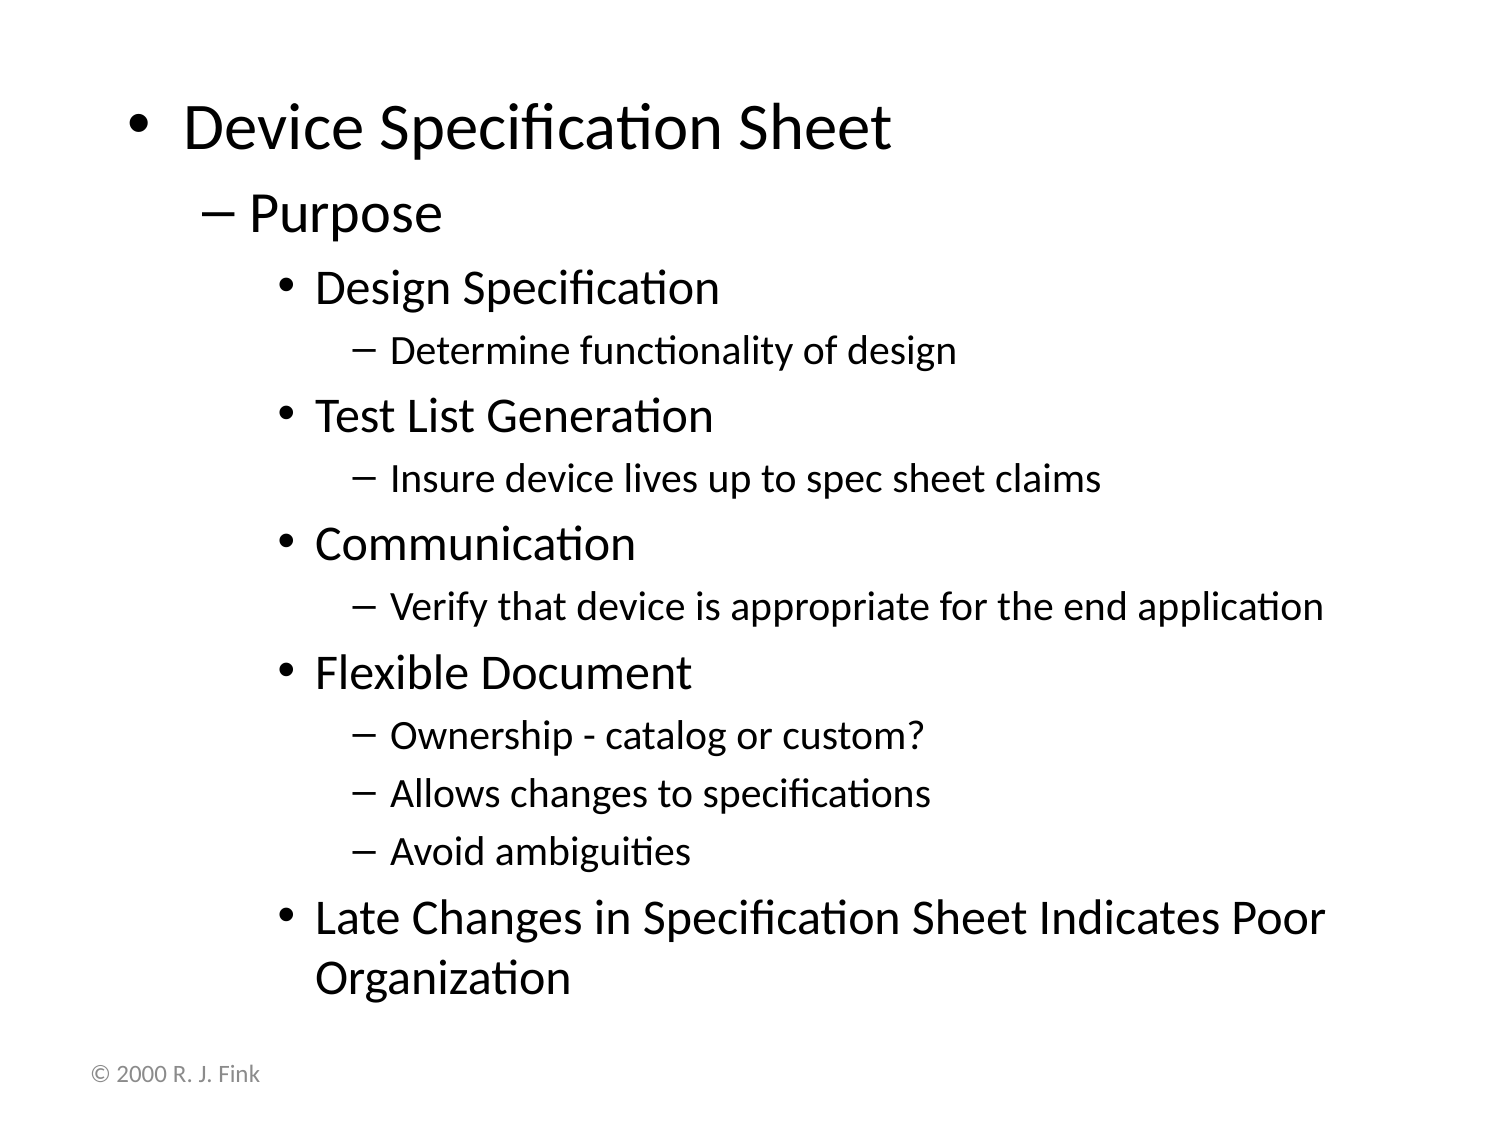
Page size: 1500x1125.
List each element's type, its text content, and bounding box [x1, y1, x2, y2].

slide_number © 2000 R. J. Fink [75, 1042, 425, 1103]
list Device Specification Sheet Purpose Design Specification Determine functionality of design Test List Generation Insure device lives up to spec sheet claims Communication Verify that device is appropriate for the end application Flexible Document Ownership - catalog or custom? Allows changes to specifications Avoid ambiguities Late Changes in Specification Sheet Indicates Poor Organization [112, 75, 1388, 1050]
